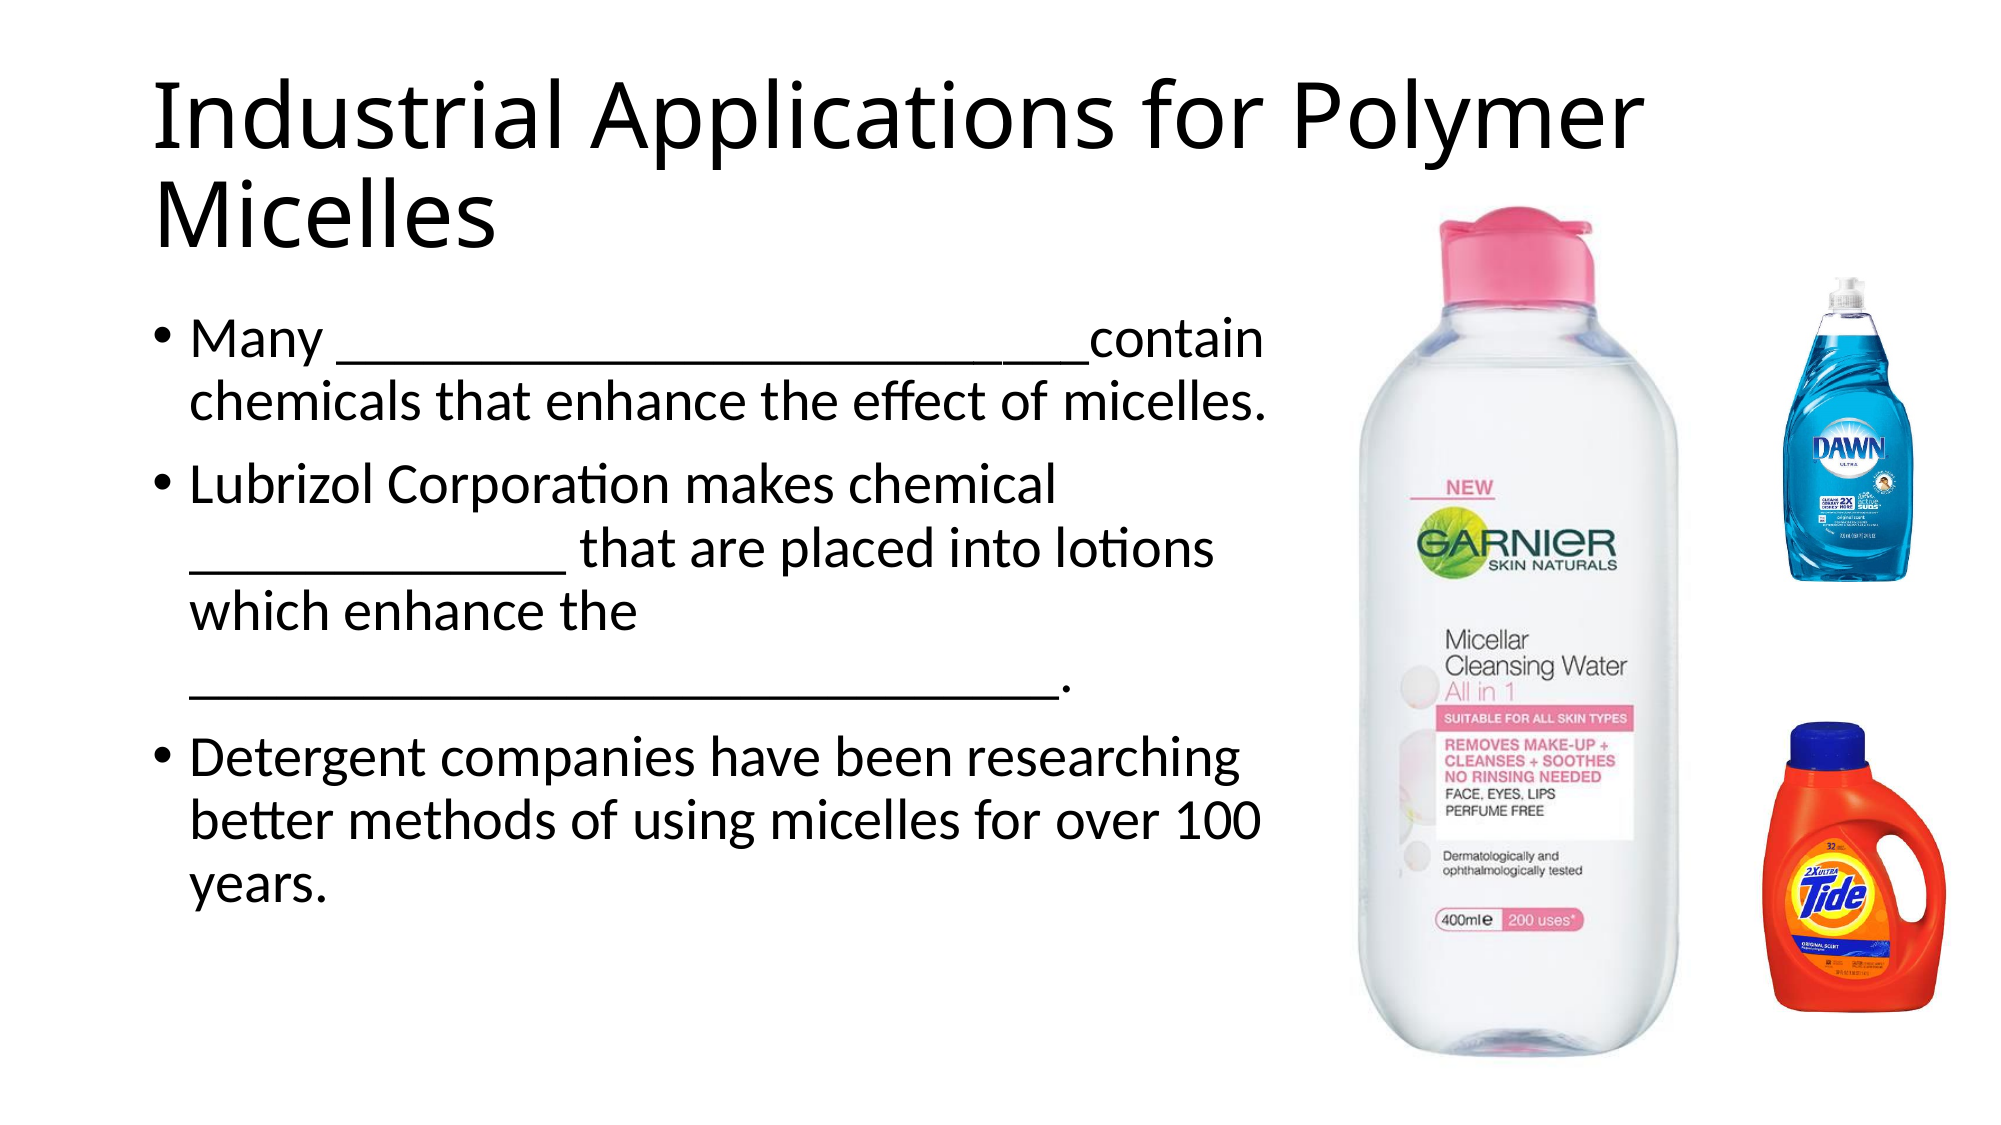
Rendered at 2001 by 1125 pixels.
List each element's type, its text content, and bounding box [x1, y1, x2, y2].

picture [1081, 188, 2000, 1085]
title Industrial Applications for Polymer Micelles [137, 59, 1863, 278]
list Many __________________________contain chemicals that enhance the effect of micelles. Lubrizol Corporation makes chemical _____________ that are placed into lotions which enhance the ______________________________. Detergent companies have been researching better methods of using micelles for over 100 years. [137, 299, 1081, 1014]
